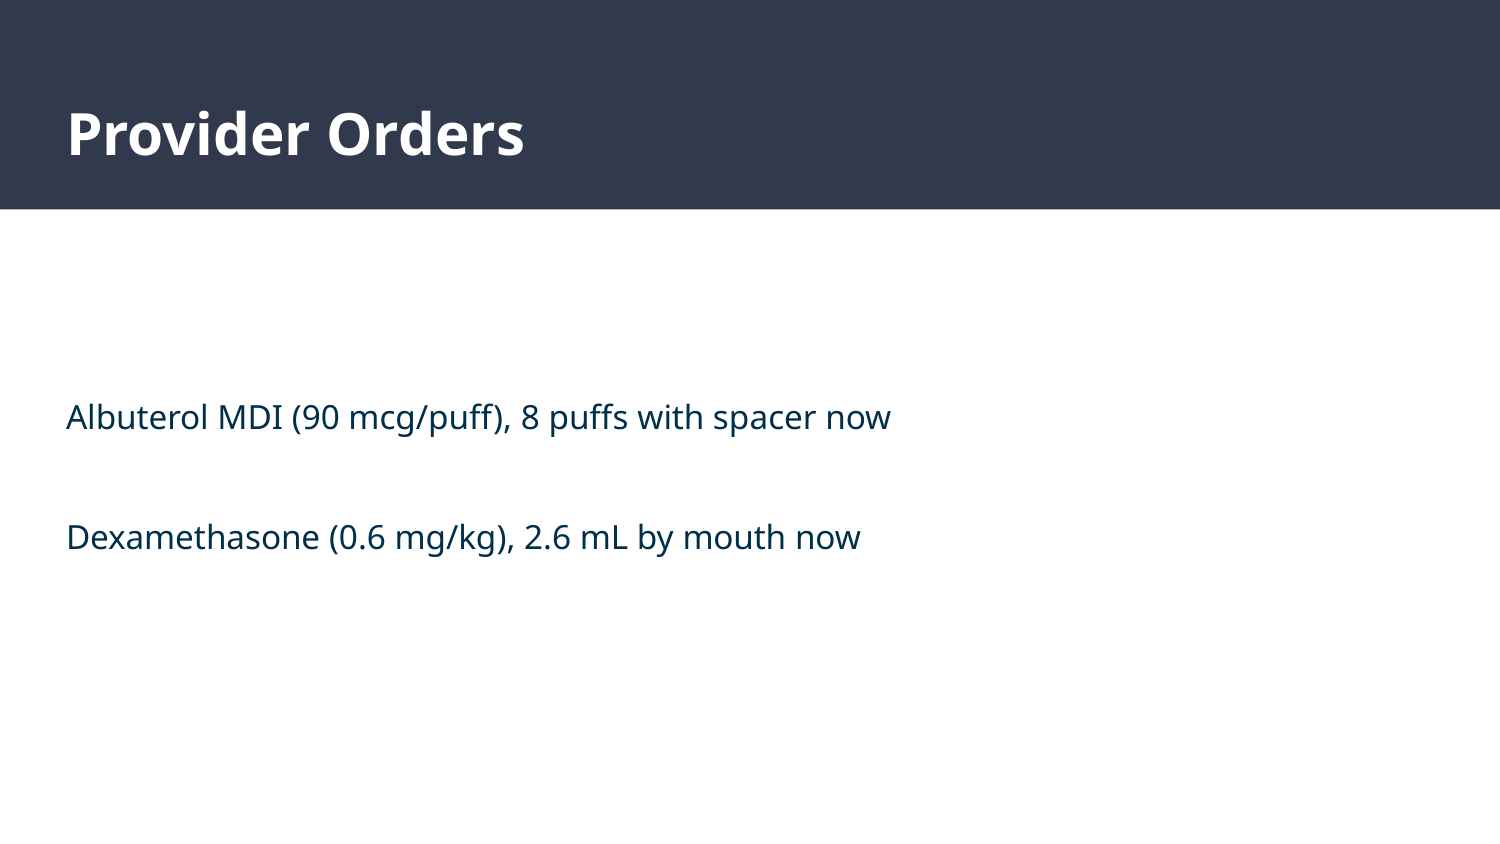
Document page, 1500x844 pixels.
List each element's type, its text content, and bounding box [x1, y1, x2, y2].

title Provider Orders [51, 82, 1449, 185]
text_box Albuterol MDI (90 mcg/puff), 8 puffs with spacer now Dexamethasone (0.6 mg/kg), 2.6 mL by mouth now [51, 226, 1356, 809]
